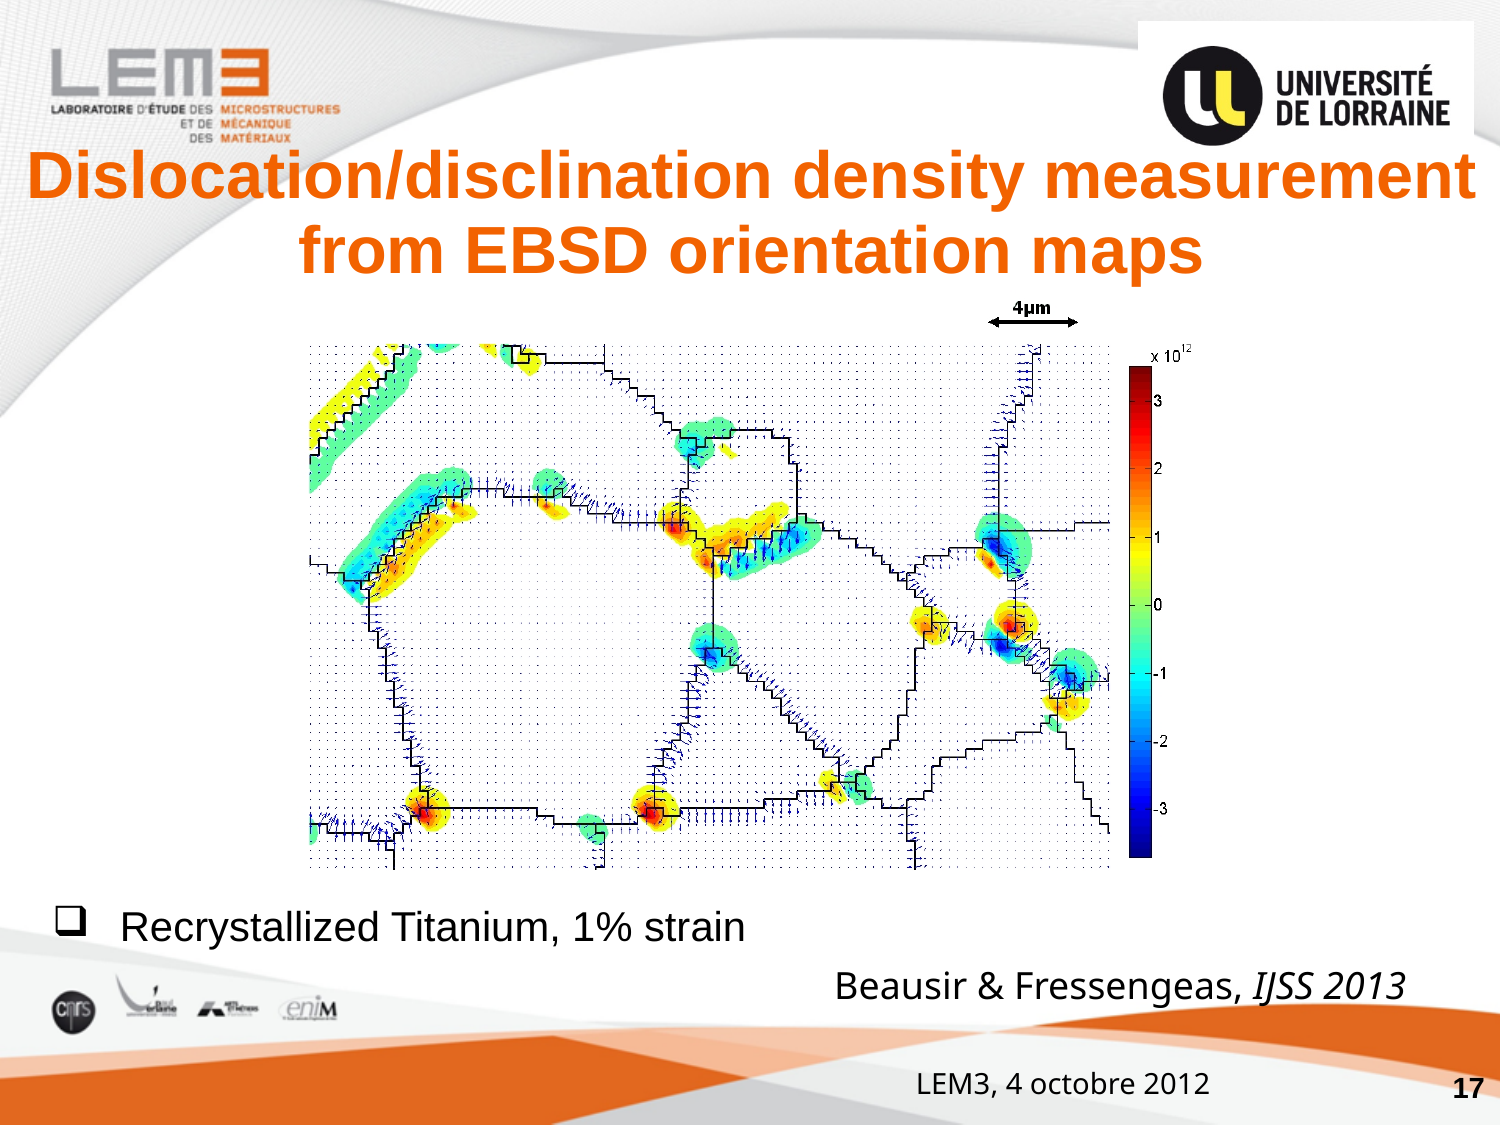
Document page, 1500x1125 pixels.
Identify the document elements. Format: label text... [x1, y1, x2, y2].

text_box Dislocation/disclination density measurement from EBSD orientation maps [10, 96, 1494, 332]
text_box Beausir & Fressengeas, IJSS 2013 [819, 958, 1422, 1016]
slide_number 17 [1187, 1061, 1500, 1125]
picture [0, 0, 1500, 1125]
text_box Recrystallized Titanium, 1% strain [37, 897, 1463, 1035]
text_box LEM3, 4 octobre 2012 [901, 1061, 1226, 1109]
